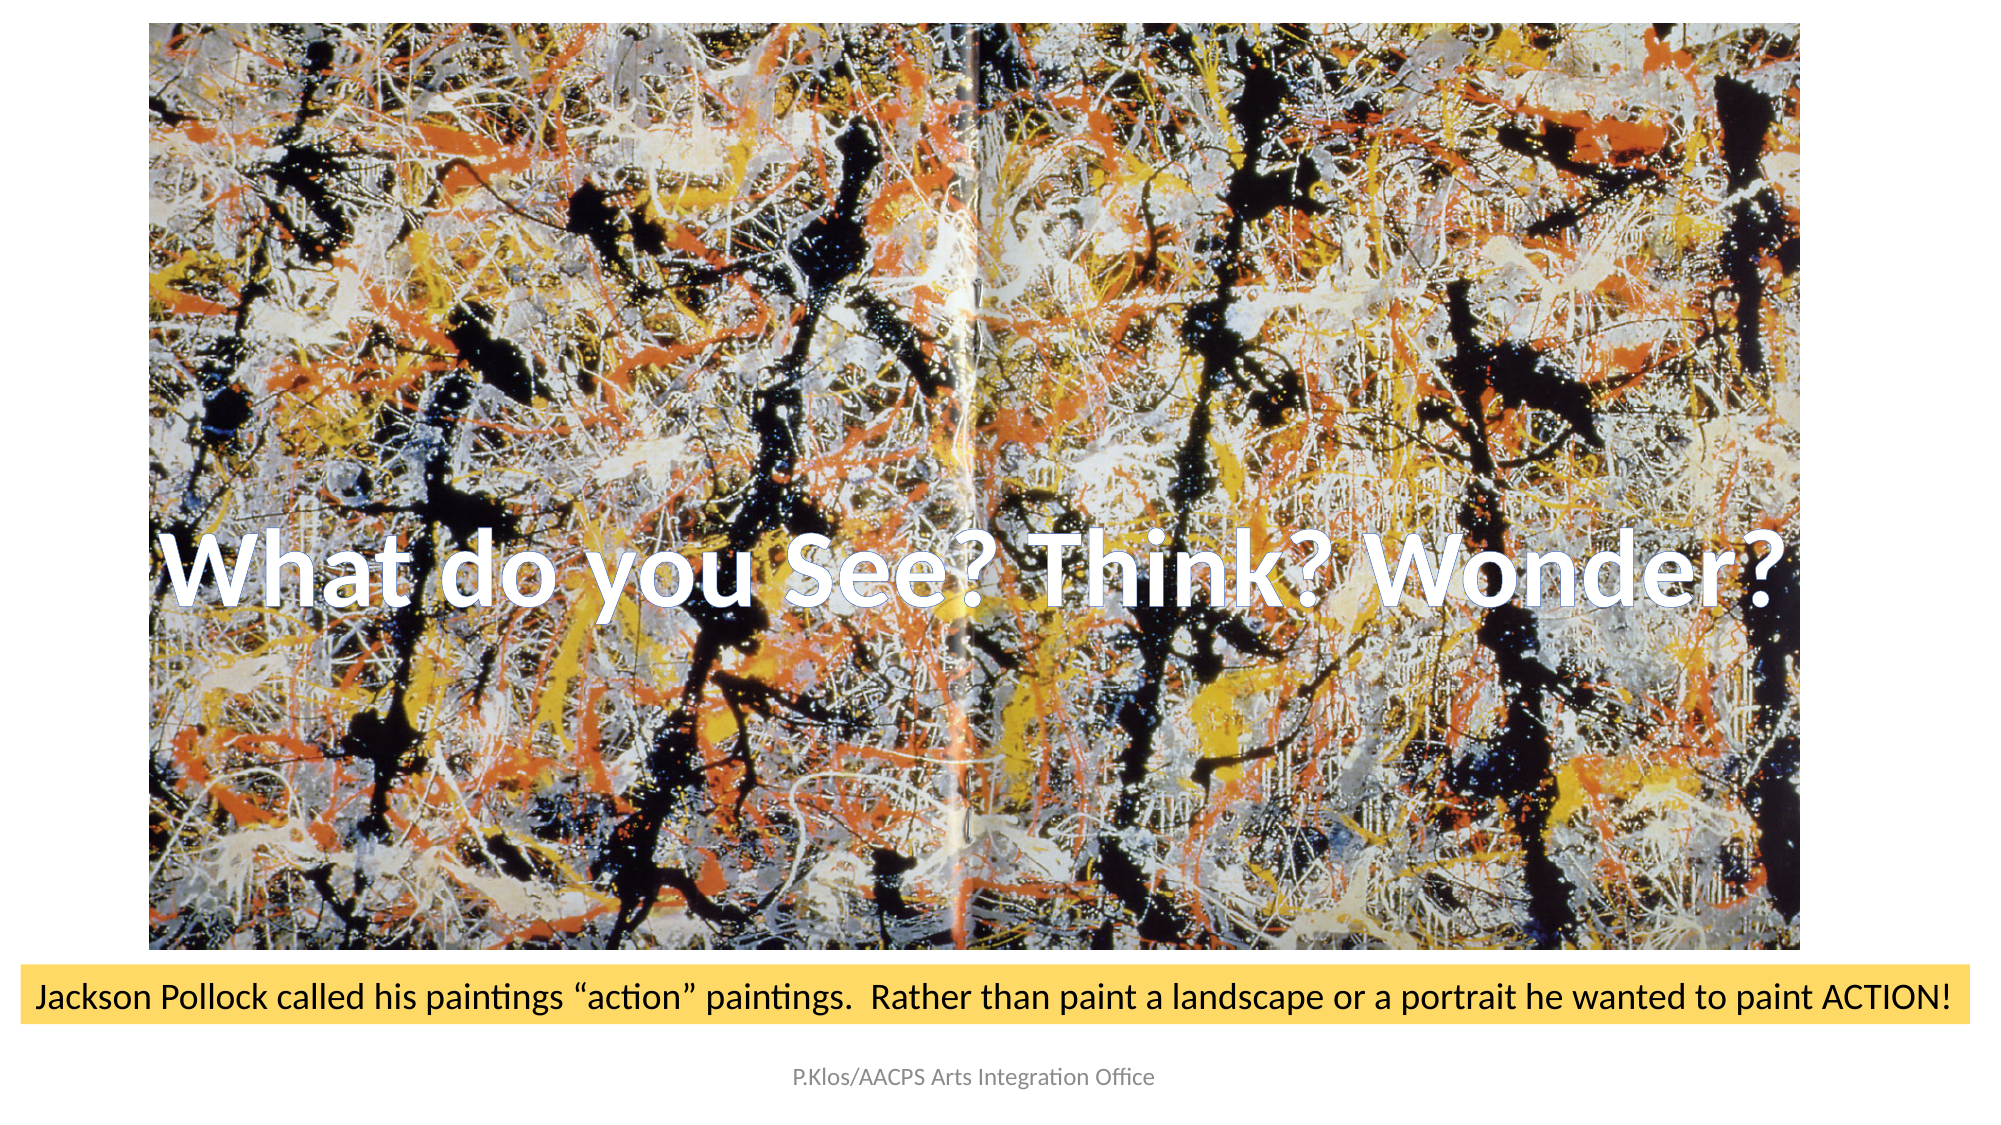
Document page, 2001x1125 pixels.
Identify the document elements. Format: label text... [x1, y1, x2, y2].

picture [149, 23, 1800, 950]
text_box What do you See? Think? Wonder? [1800, 486, 1806, 637]
text_box Jackson Pollock called his paintings “action” paintings. Rather than paint a landscape or a portrait he wanted to paint ACTION! [20, 964, 1970, 1025]
footer P.Klos/AACPS Arts Integration Office [636, 1045, 1312, 1106]
text_box What do you See? Think? Wonder? [142, 486, 149, 637]
